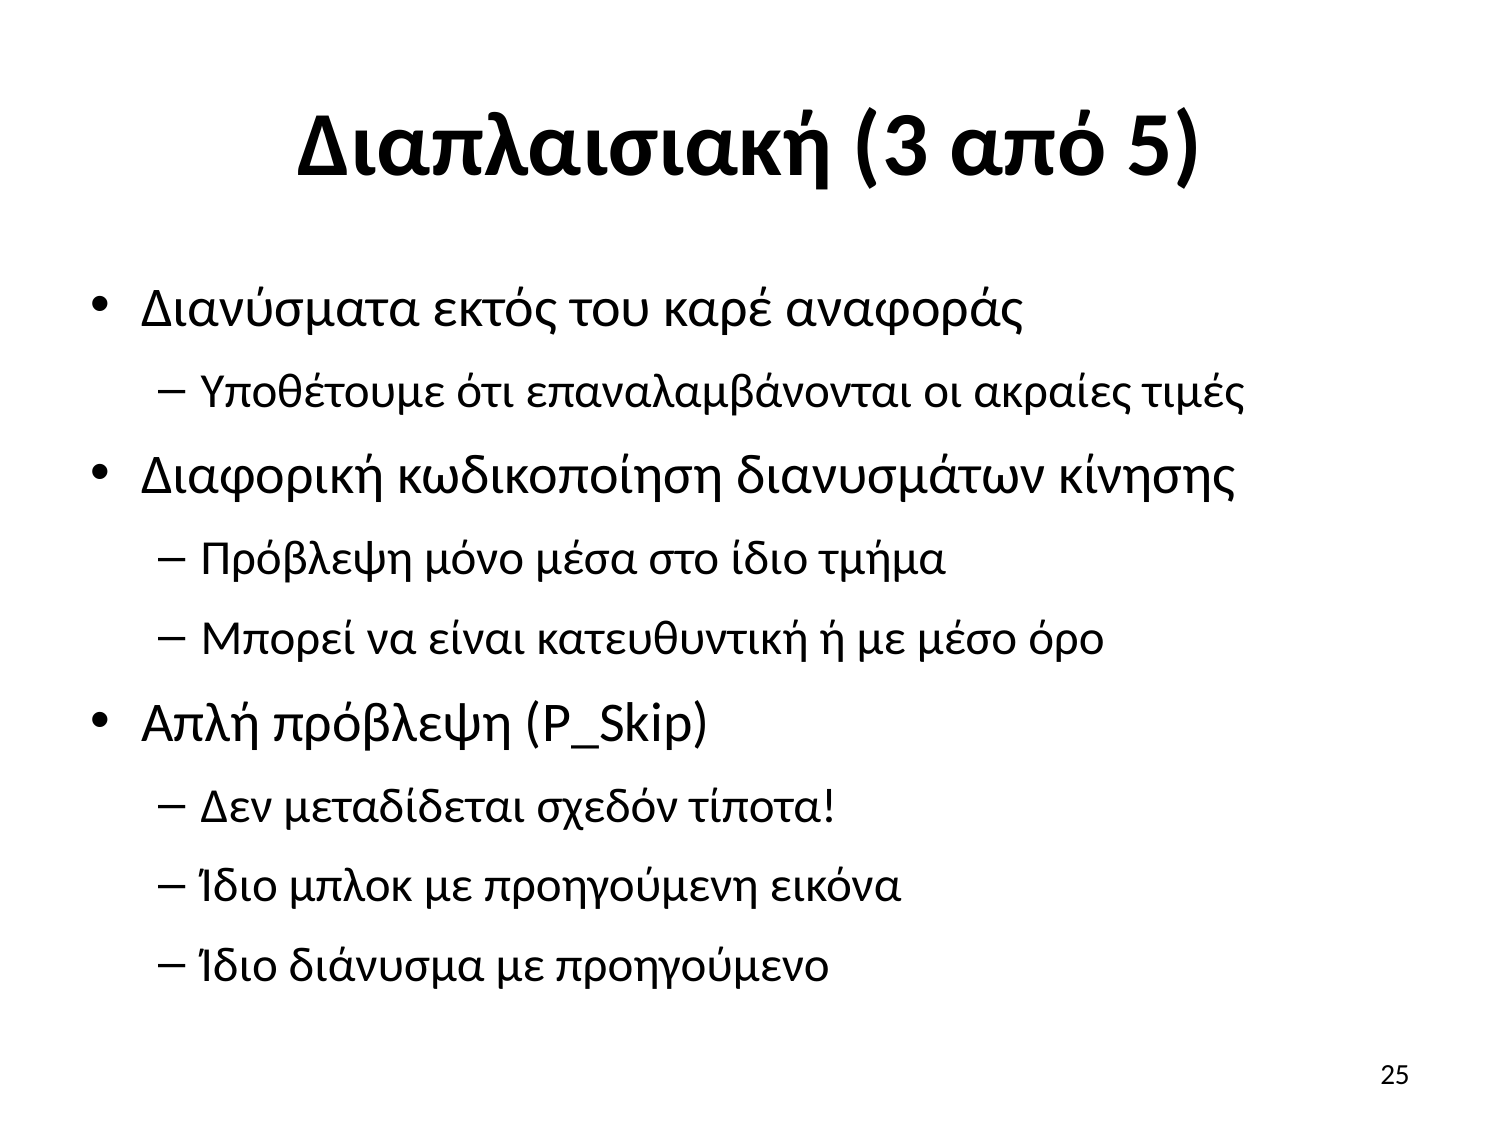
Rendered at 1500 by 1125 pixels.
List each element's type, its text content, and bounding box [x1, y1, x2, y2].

slide_number 25 [1074, 1042, 1425, 1103]
title Διαπλαισιακή (3 από 5) [75, 45, 1425, 233]
list Διανύσματα εκτός του καρέ αναφοράς Υποθέτουμε ότι επαναλαμβάνονται οι ακραίες τιμές Διαφορική κωδικοποίηση διανυσμάτων κίνησης Πρόβλεψη μόνο μέσα στο ίδιο τμήμα Μπορεί να είναι κατευθυντική ή με μέσο όρο Απλή πρόβλεψη (P_Skip) Δεν μεταδίδεται σχεδόν τίποτα! Ίδιο μπλοκ με προηγούμενη εικόνα Ίδιο διάνυσμα με προηγούμενο [75, 262, 1425, 1005]
